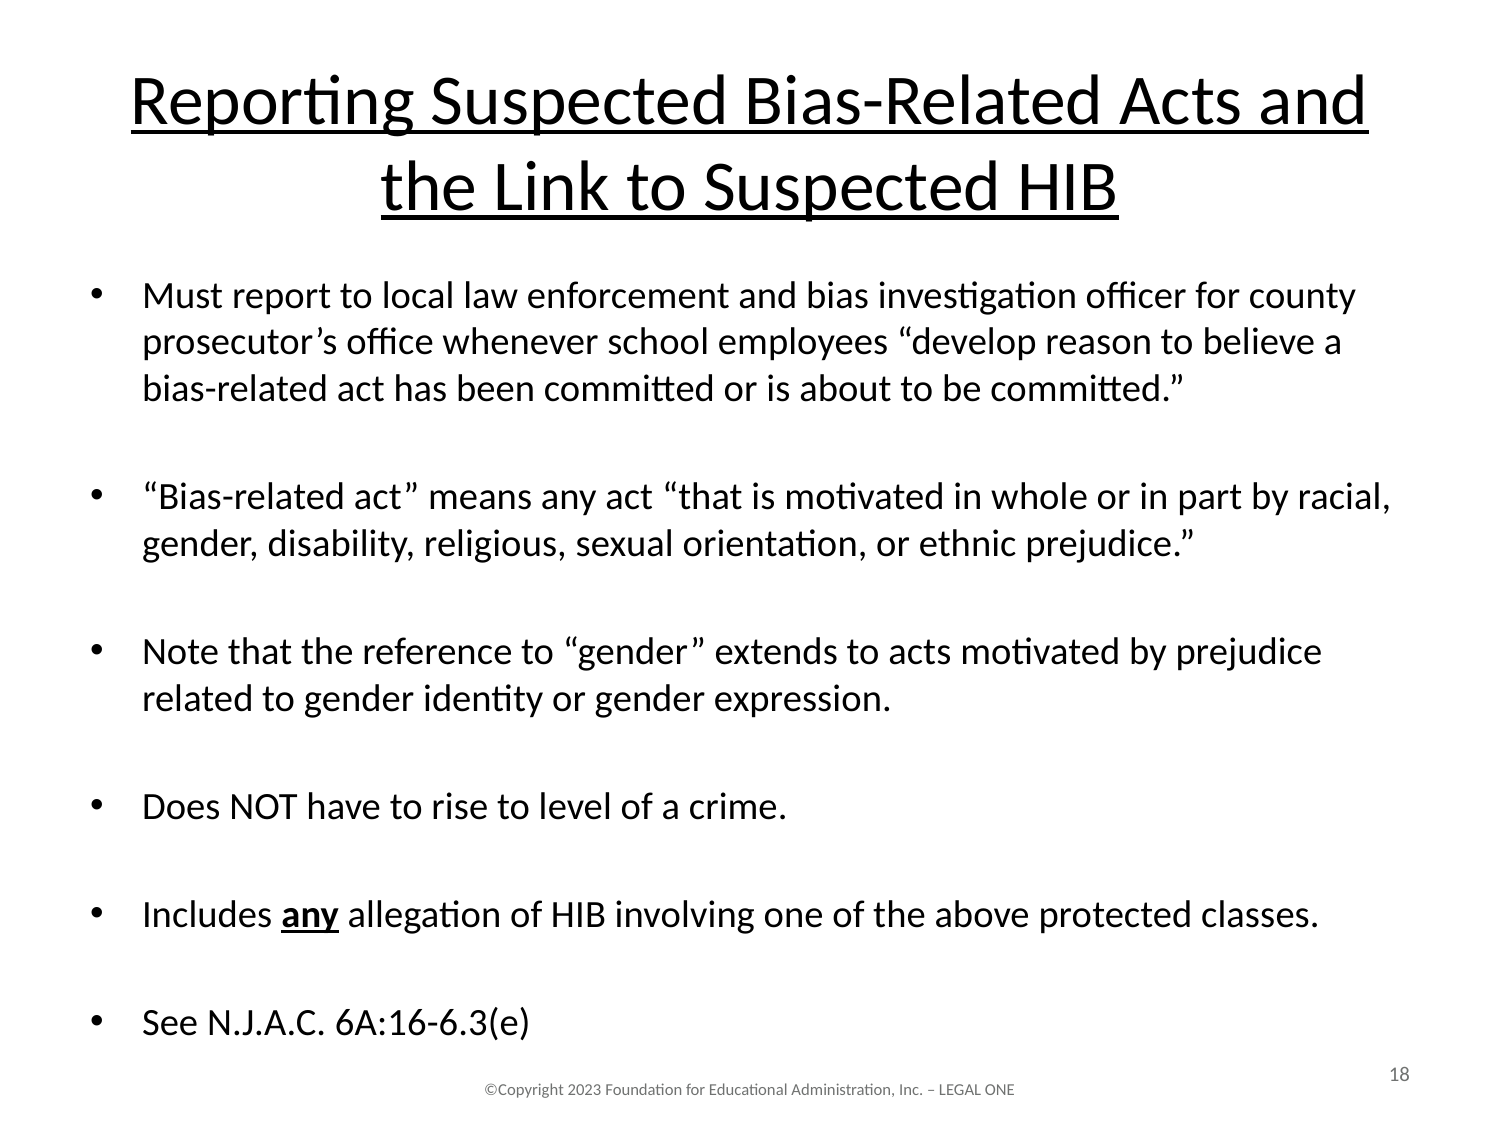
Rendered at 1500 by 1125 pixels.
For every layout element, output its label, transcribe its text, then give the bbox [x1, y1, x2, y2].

list Must report to local law enforcement and bias investigation officer for county prosecutor’s office whenever school employees “develop reason to believe a bias-related act has been committed or is about to be committed.” “Bias-related act” means any act “that is motivated in whole or in part by racial, gender, disability, religious, sexual orientation, or ethnic prejudice.” Note that the reference to “gender” extends to acts motivated by prejudice related to gender identity or gender expression. Does NOT have to rise to level of a crime. Includes any allegation of HIB involving one of the above protected classes. See N.J.A.C. 6A:16-6.3(e) [75, 262, 1425, 1075]
slide_number 18 [1074, 1042, 1425, 1103]
title Reporting Suspected Bias-Related Acts and the Link to Suspected HIB [75, 45, 1425, 233]
